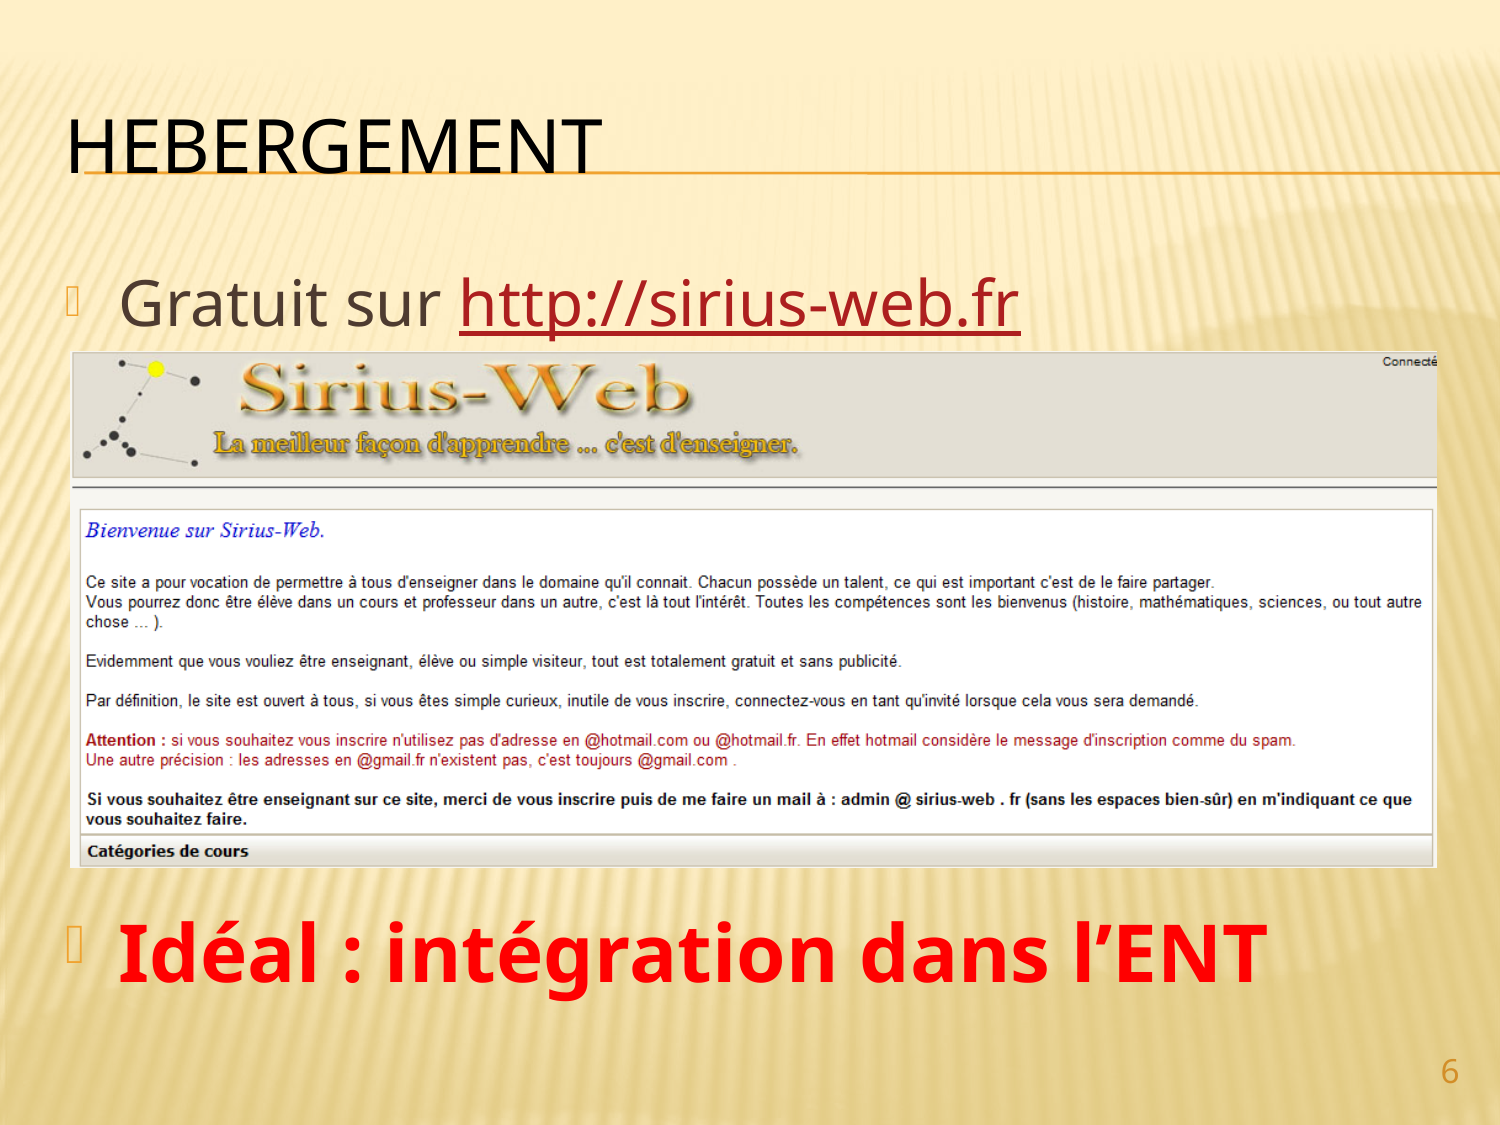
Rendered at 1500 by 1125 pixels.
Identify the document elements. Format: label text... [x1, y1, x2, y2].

list Gratuit sur http://sirius-web.fr Idéal : intégration dans l’ENT [49, 254, 1476, 1009]
picture [70, 351, 1437, 868]
title HEBERGEMENT [50, 75, 1475, 213]
slide_number 6 [1350, 1042, 1475, 1103]
